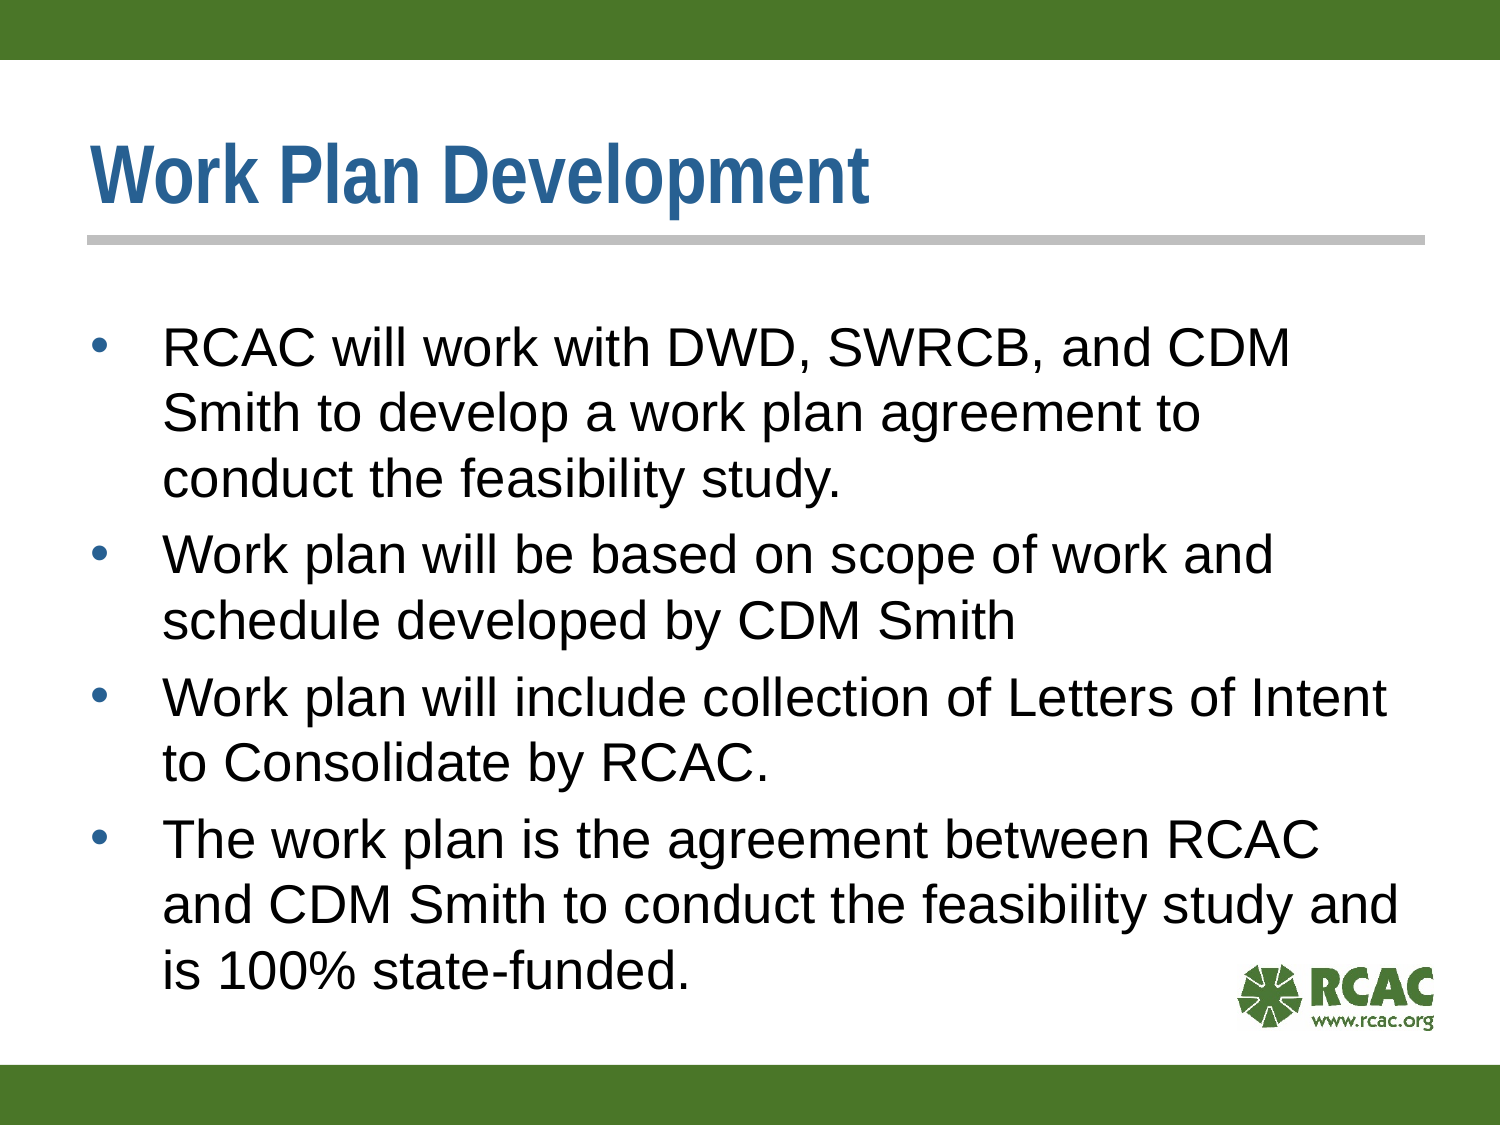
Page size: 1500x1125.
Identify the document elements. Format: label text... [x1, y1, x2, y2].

picture [1237, 964, 1434, 1031]
list RCAC will work with DWD, SWRCB, and CDM Smith to develop a work plan agreement to conduct the feasibility study. Work plan will be based on scope of work and schedule developed by CDM Smith Work plan will include collection of Letters of Intent to Consolidate by RCAC. The work plan is the agreement between RCAC and CDM Smith to conduct the feasibility study and is 100% state-funded. [75, 304, 1425, 1009]
title Work Plan Development [75, 103, 1425, 238]
